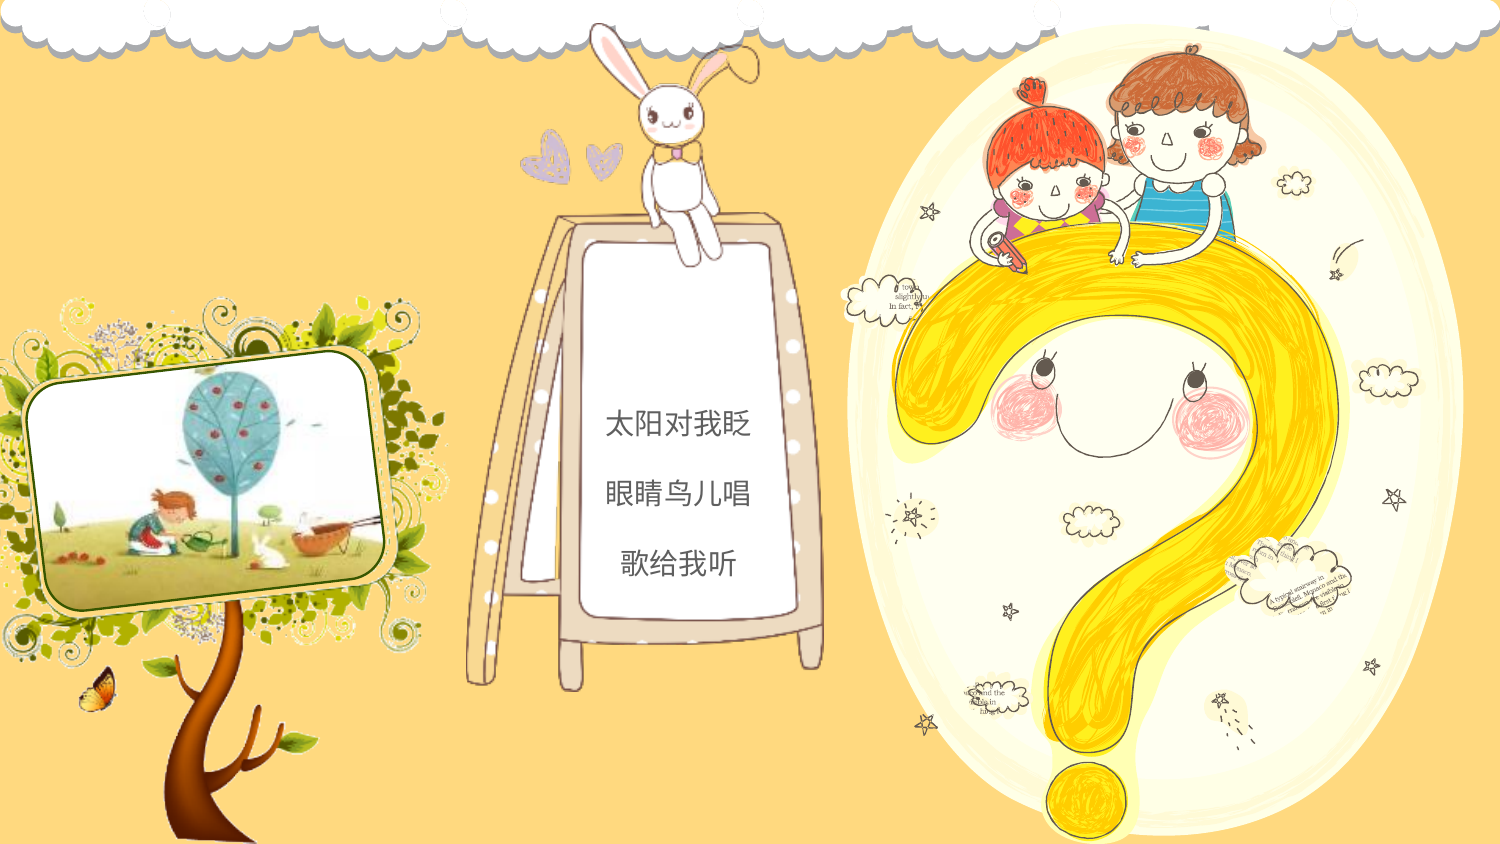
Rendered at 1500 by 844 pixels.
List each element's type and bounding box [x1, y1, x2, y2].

picture [0, 0, 1500, 844]
text_box [0, 295, 450, 844]
